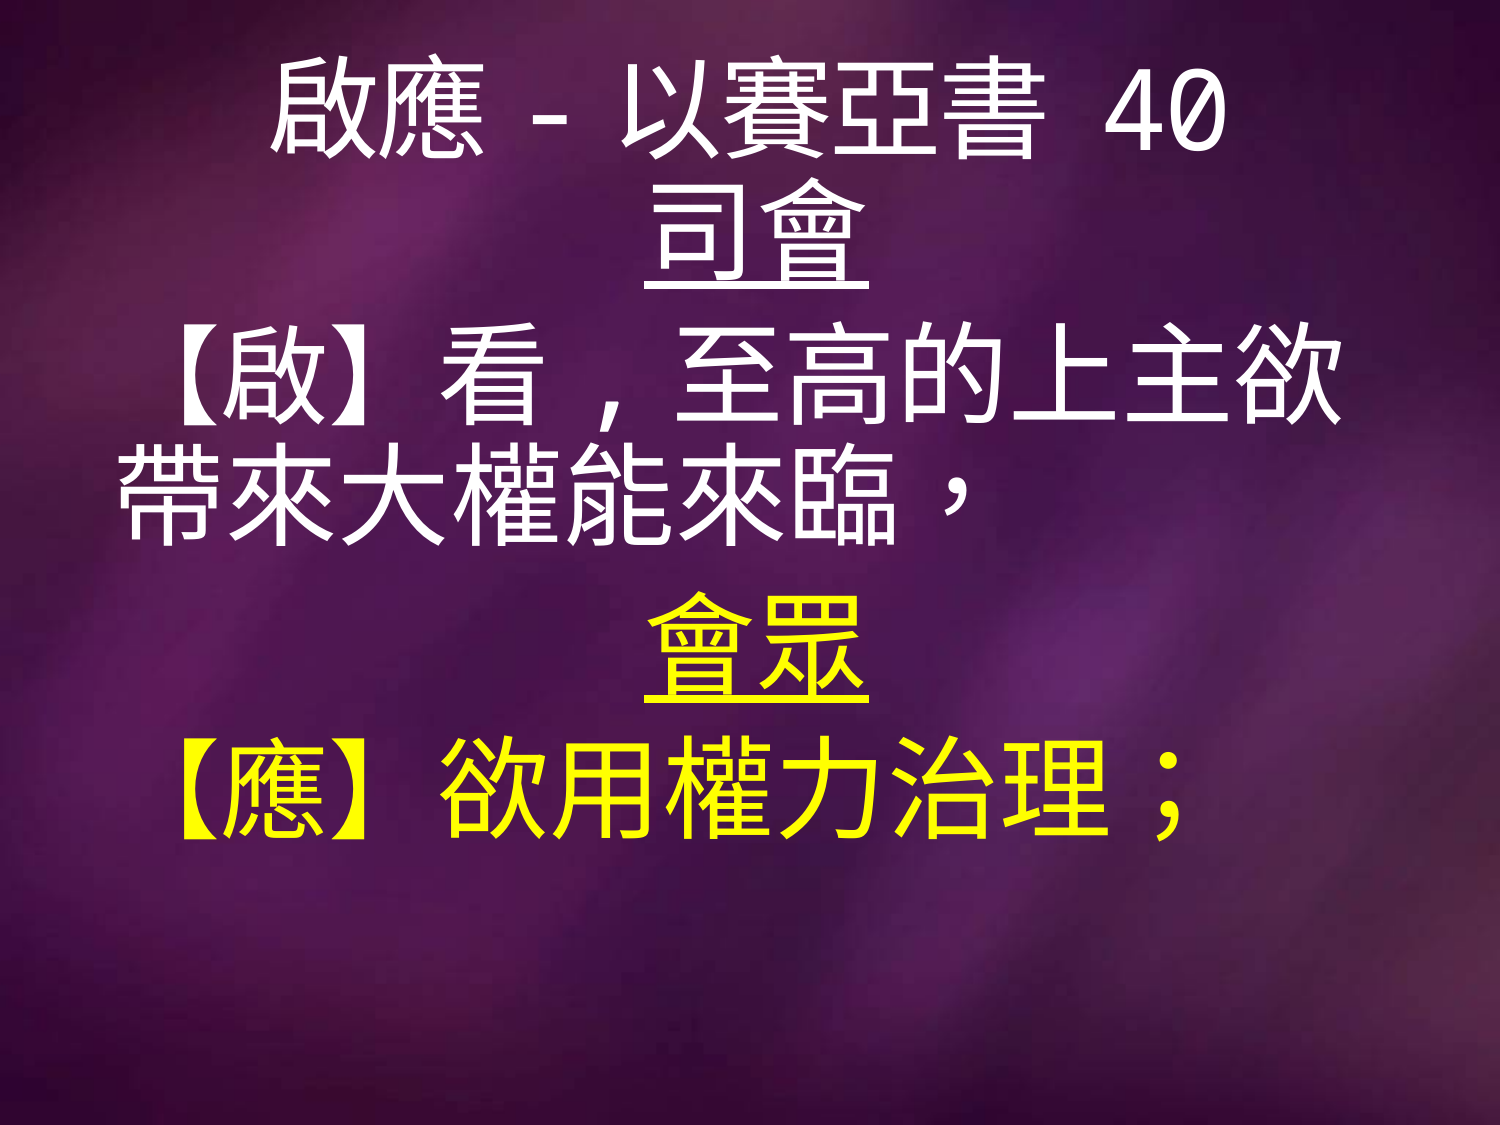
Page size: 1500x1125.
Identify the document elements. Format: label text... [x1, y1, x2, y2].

list 司會 【啟】看,至高的上主欲帶來大權能來臨， 會眾 【應】欲用權力治理； [112, 174, 1400, 871]
title 啟應-以賽亞書 40 [62, 37, 1438, 174]
picture [0, 0, 1500, 1125]
